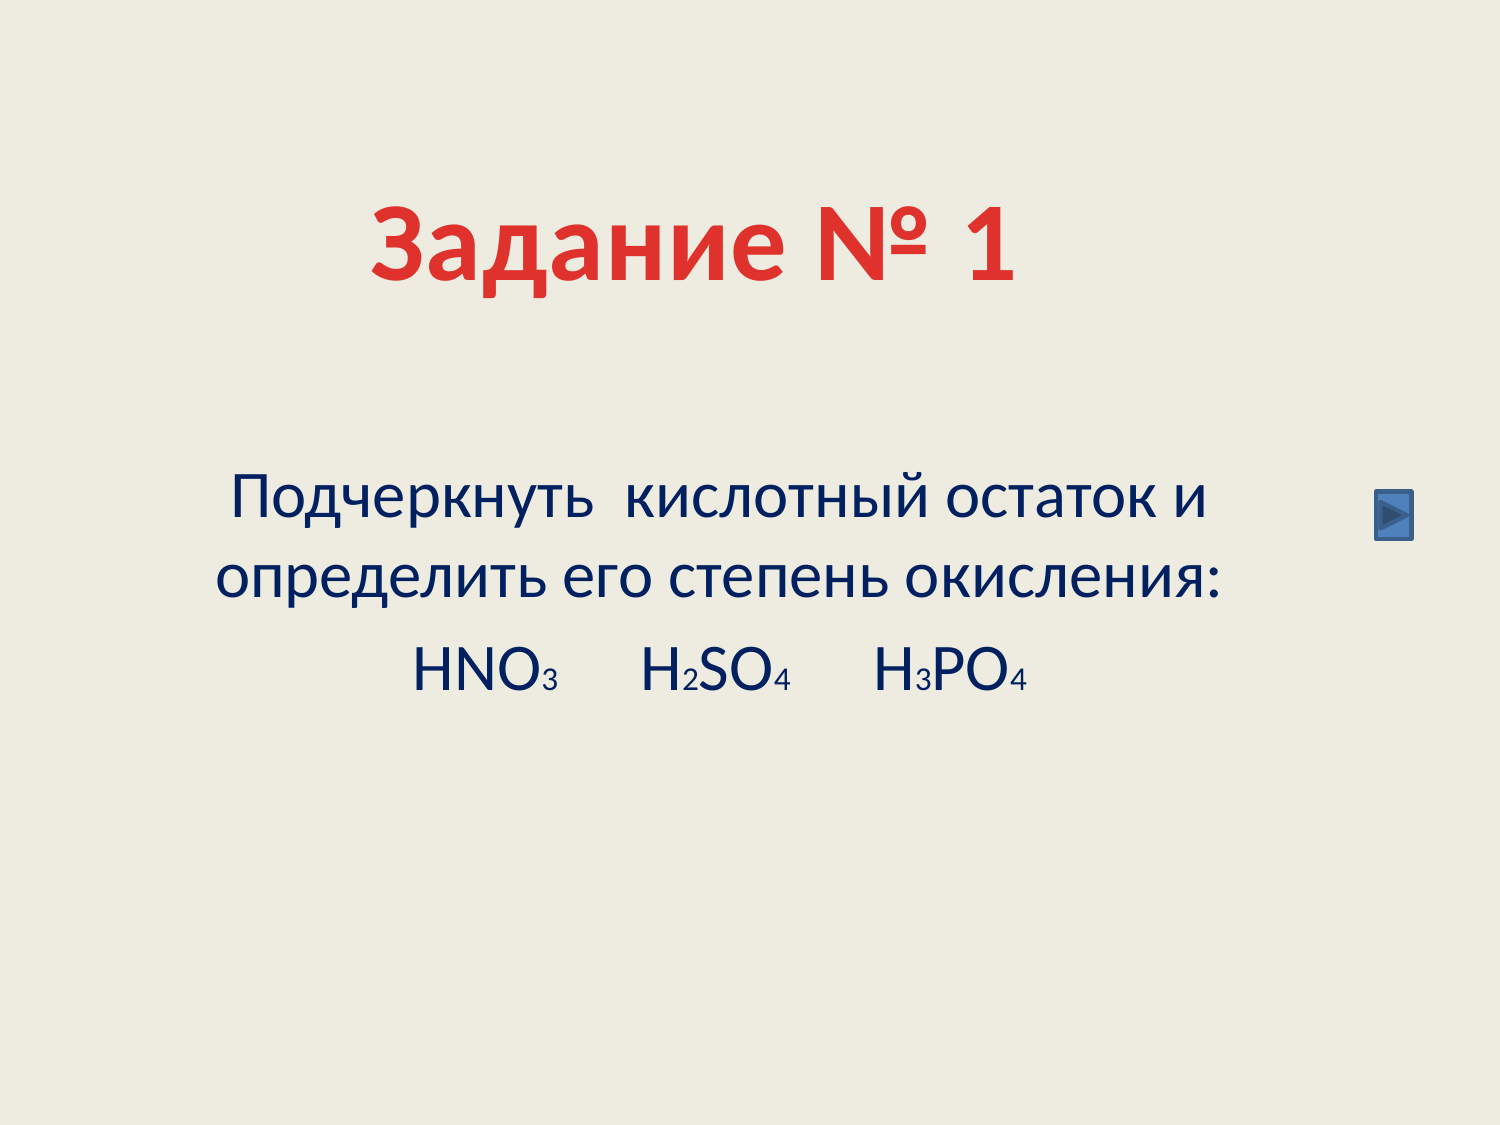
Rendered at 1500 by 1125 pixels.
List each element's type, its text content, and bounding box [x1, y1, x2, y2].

text_box Задание № 1 [324, 160, 1064, 311]
text_box [1374, 489, 1414, 541]
subtitle Подчеркнуть кислотный остаток и определить его степень окисления: HNO3 H2SO4 H3PO4 [194, 349, 1245, 965]
